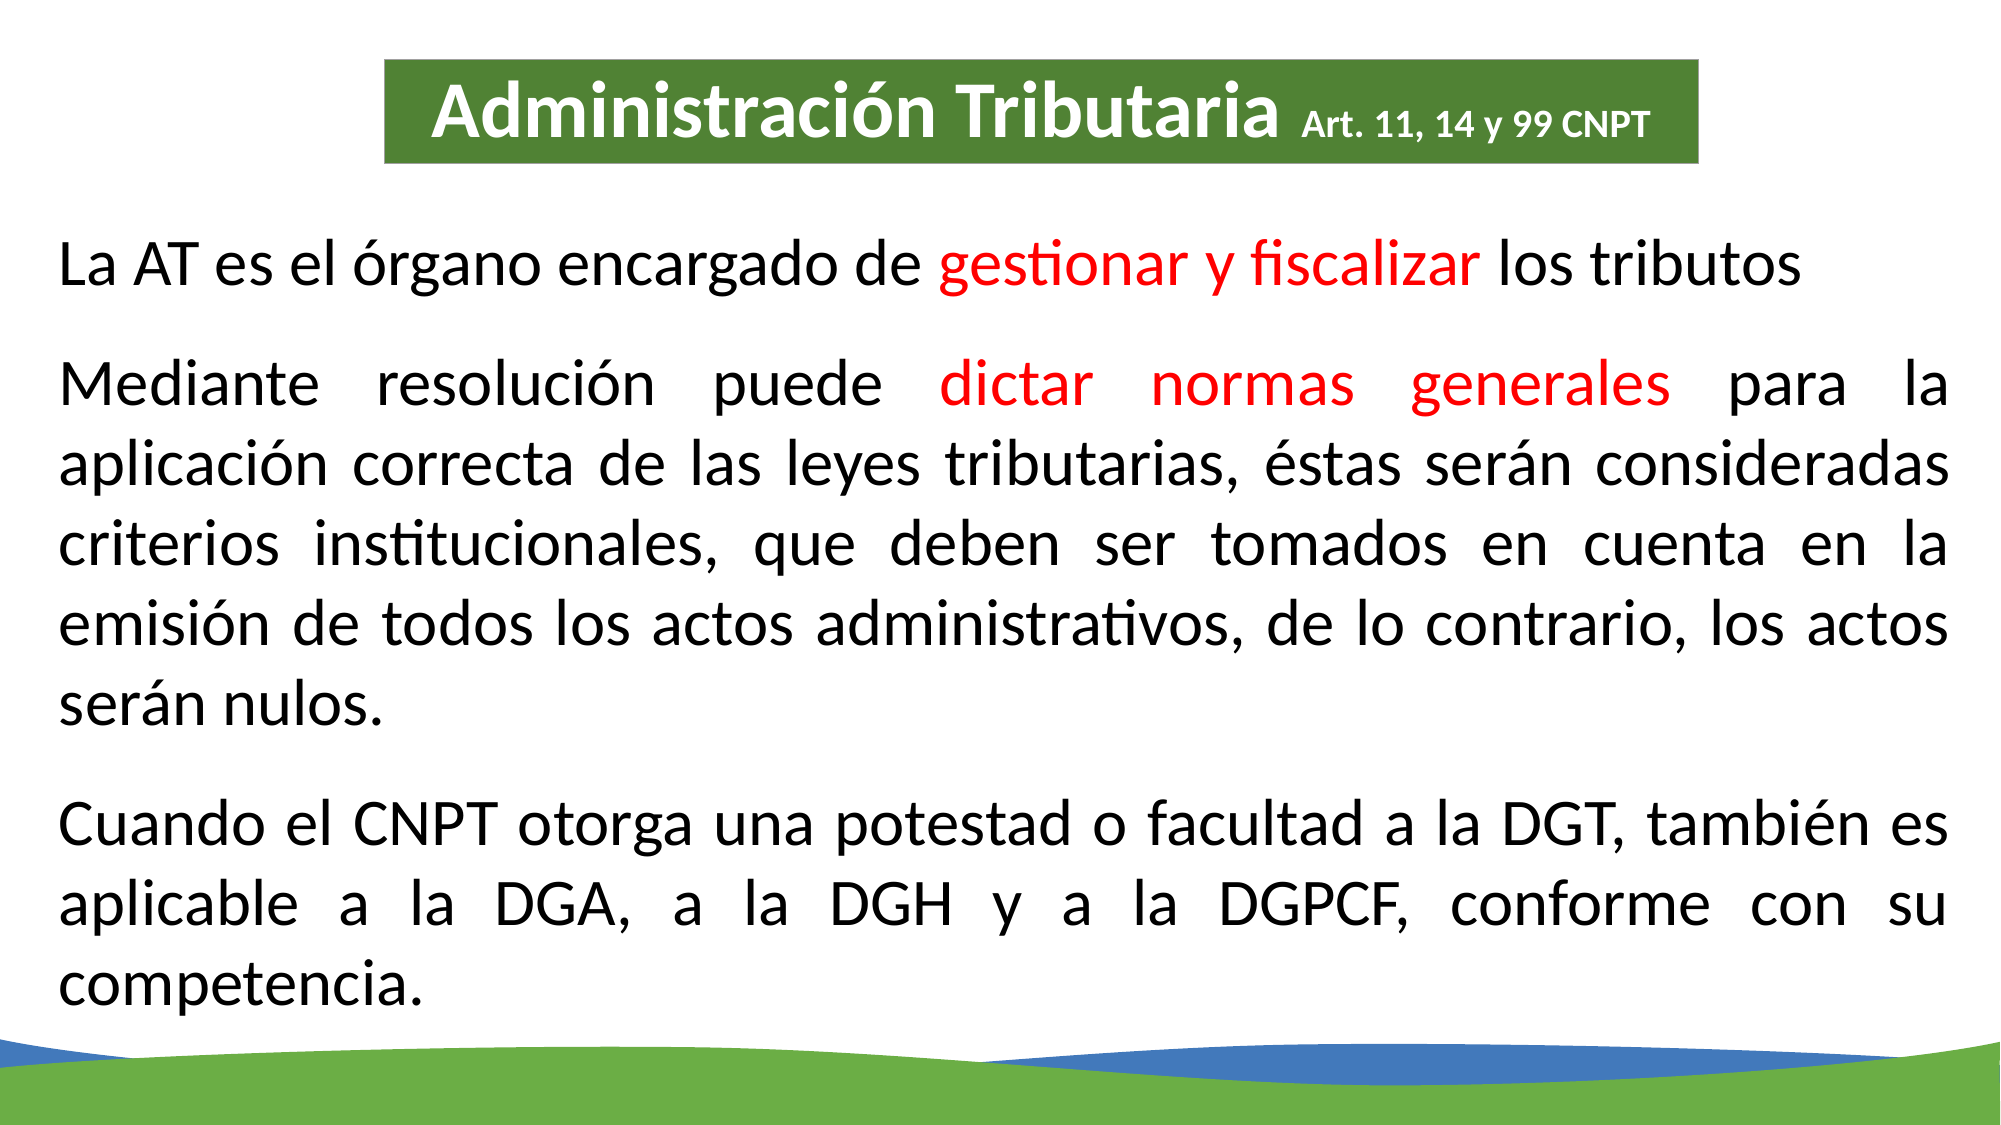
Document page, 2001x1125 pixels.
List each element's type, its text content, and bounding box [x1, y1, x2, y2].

text_box La AT es el órgano encargado de gestionar y fiscalizar los tributos Mediante resolución puede dictar normas generales para la aplicación correcta de las leyes tributarias, éstas serán consideradas criterios institucionales, que deben ser tomados en cuenta en la emisión de todos los actos administrativos, de lo contrario, los actos serán nulos. Cuando el CNPT otorga una potestad o facultad a la DGT, también es aplicable a la DGA, a la DGH y a la DGPCF, conforme con su competencia. [44, 211, 1966, 1026]
title Administración Tributaria Art. 11, 14 y 99 CNPT [384, 59, 1699, 164]
